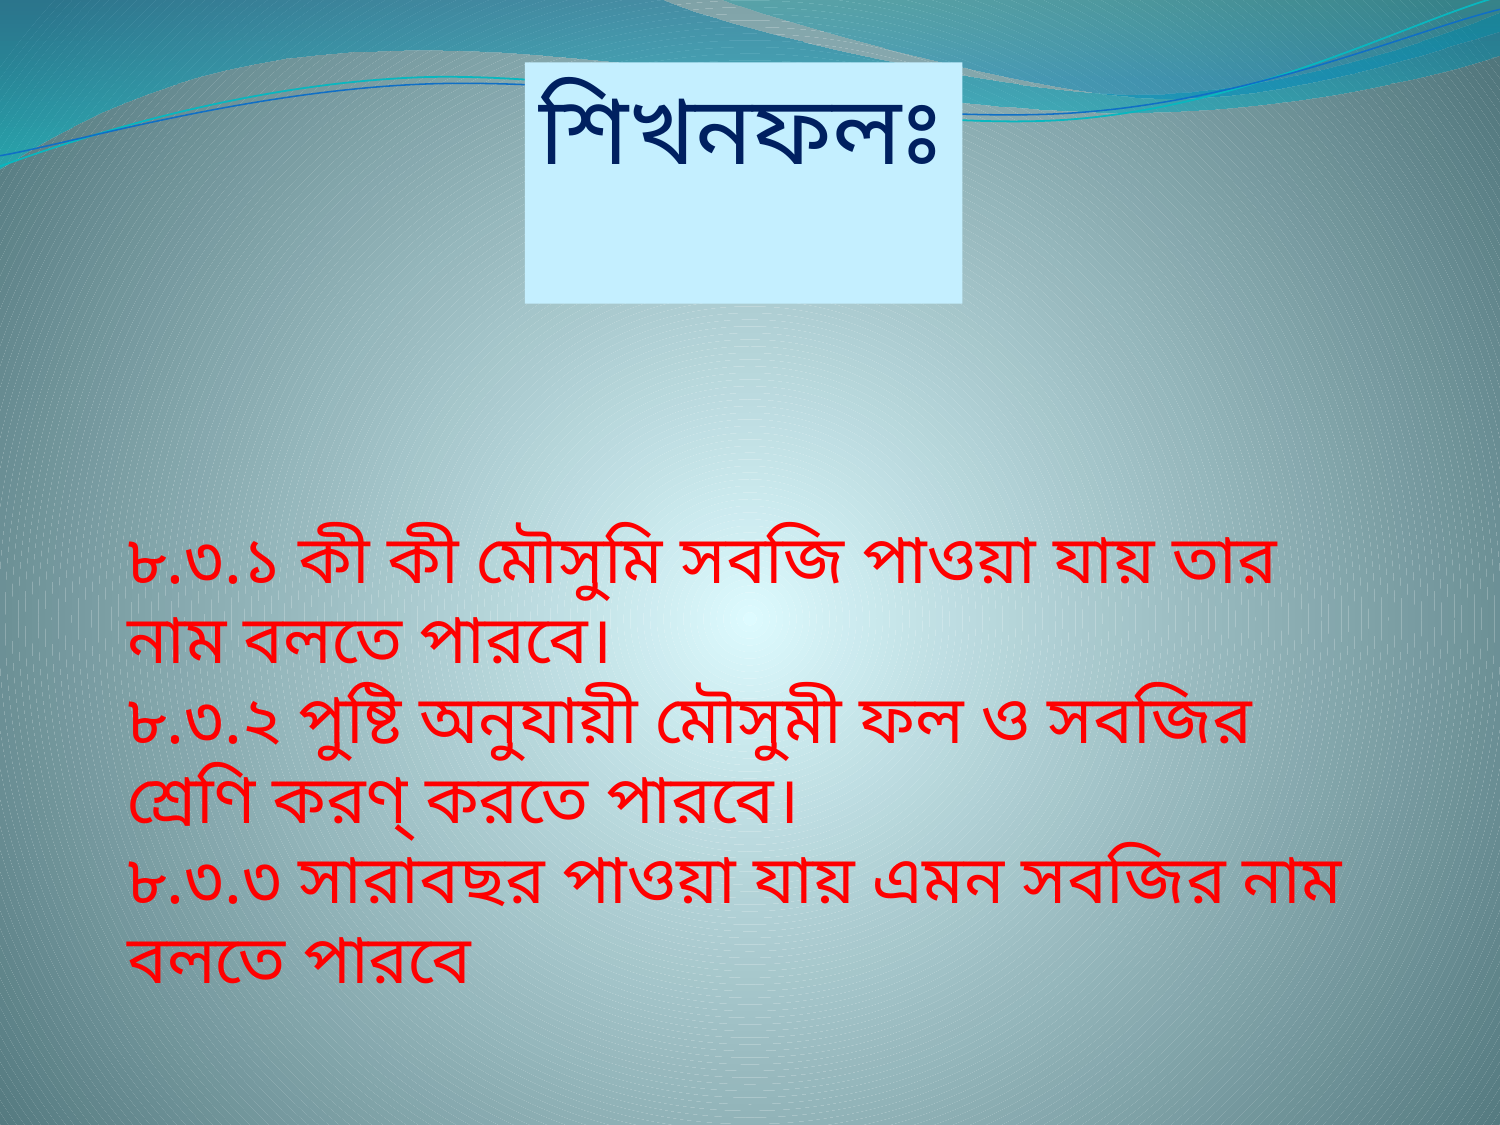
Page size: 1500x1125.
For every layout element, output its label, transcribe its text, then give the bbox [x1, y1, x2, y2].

text_box শিখনফলঃ [524, 62, 963, 304]
text_box ৮.৩.১ কী কী মৌসুমি সবজি পাওয়া যায় তার নাম বলতে পারবে। ৮.৩.২ পুষ্টি অনুযায়ী মৌসুমী ফল ও সবজির শ্রেণি করণ্ করতে পারবে। ৮.৩.৩ সারাবছর পাওয়া যায় এমন সবজির নাম বলতে পারবে [112, 509, 1388, 1004]
